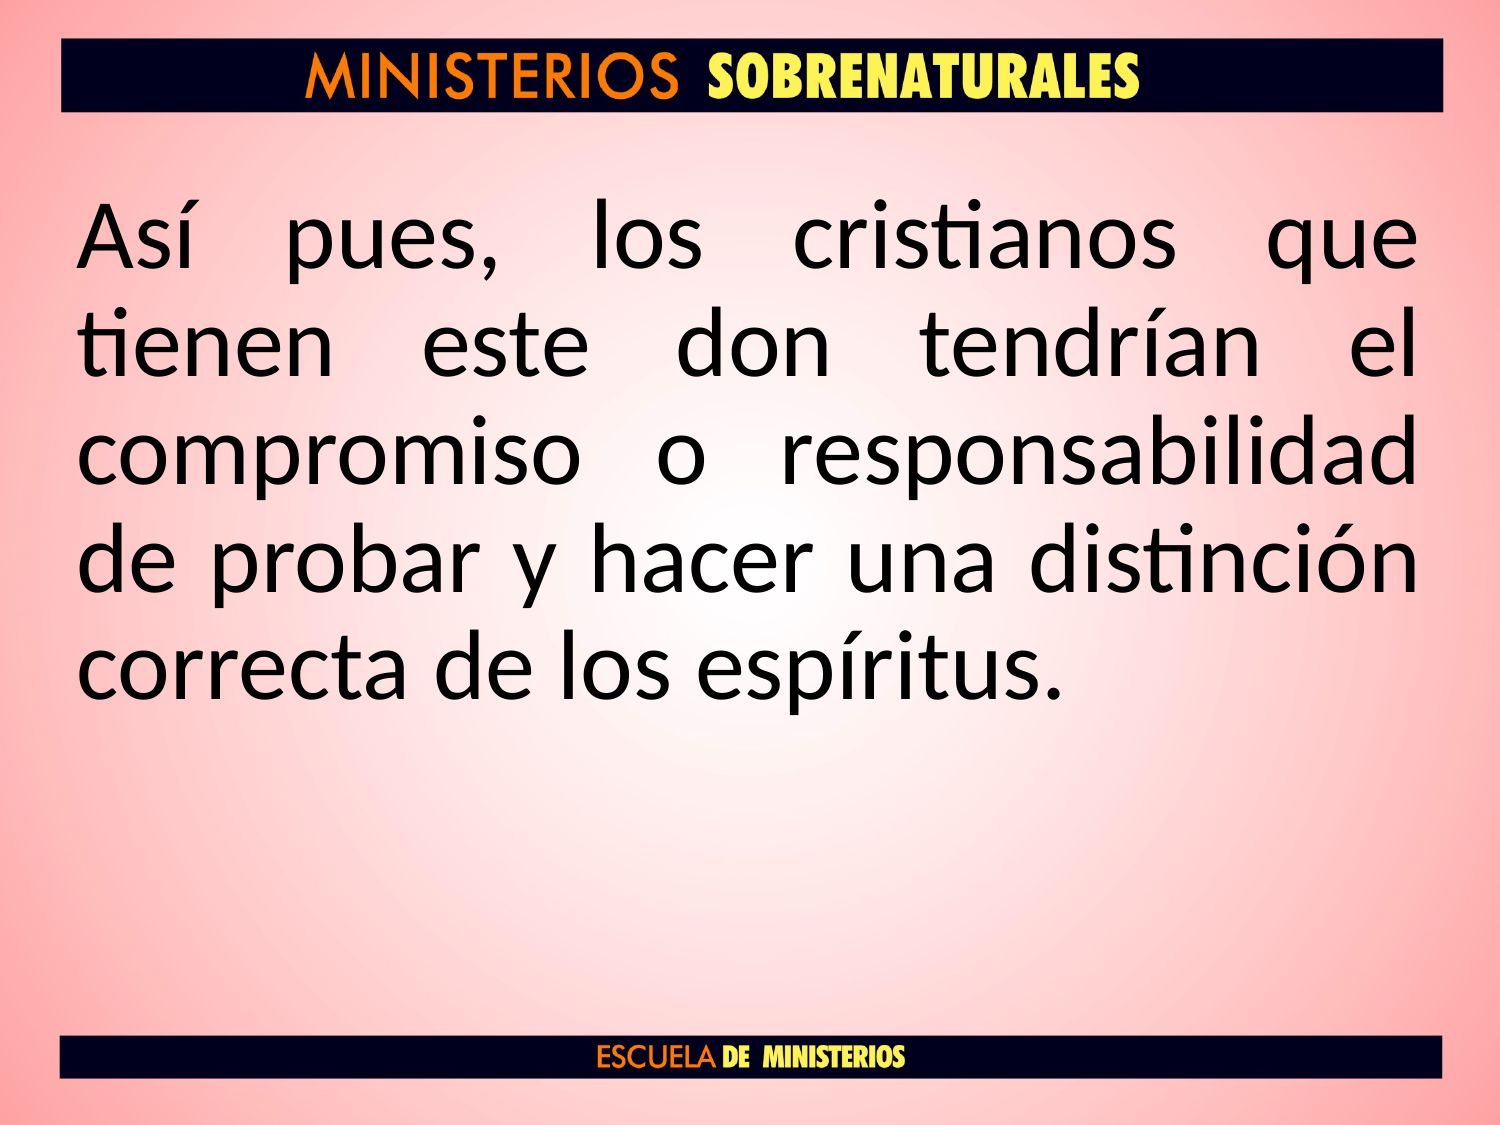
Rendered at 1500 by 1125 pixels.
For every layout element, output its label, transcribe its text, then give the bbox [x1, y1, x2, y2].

list Así pues, los cristianos que tienen este don tendrían el compromiso o responsabilidad de probar y hacer una distinción correcta de los espíritus. [61, 174, 1437, 1014]
picture [0, 0, 1500, 1125]
